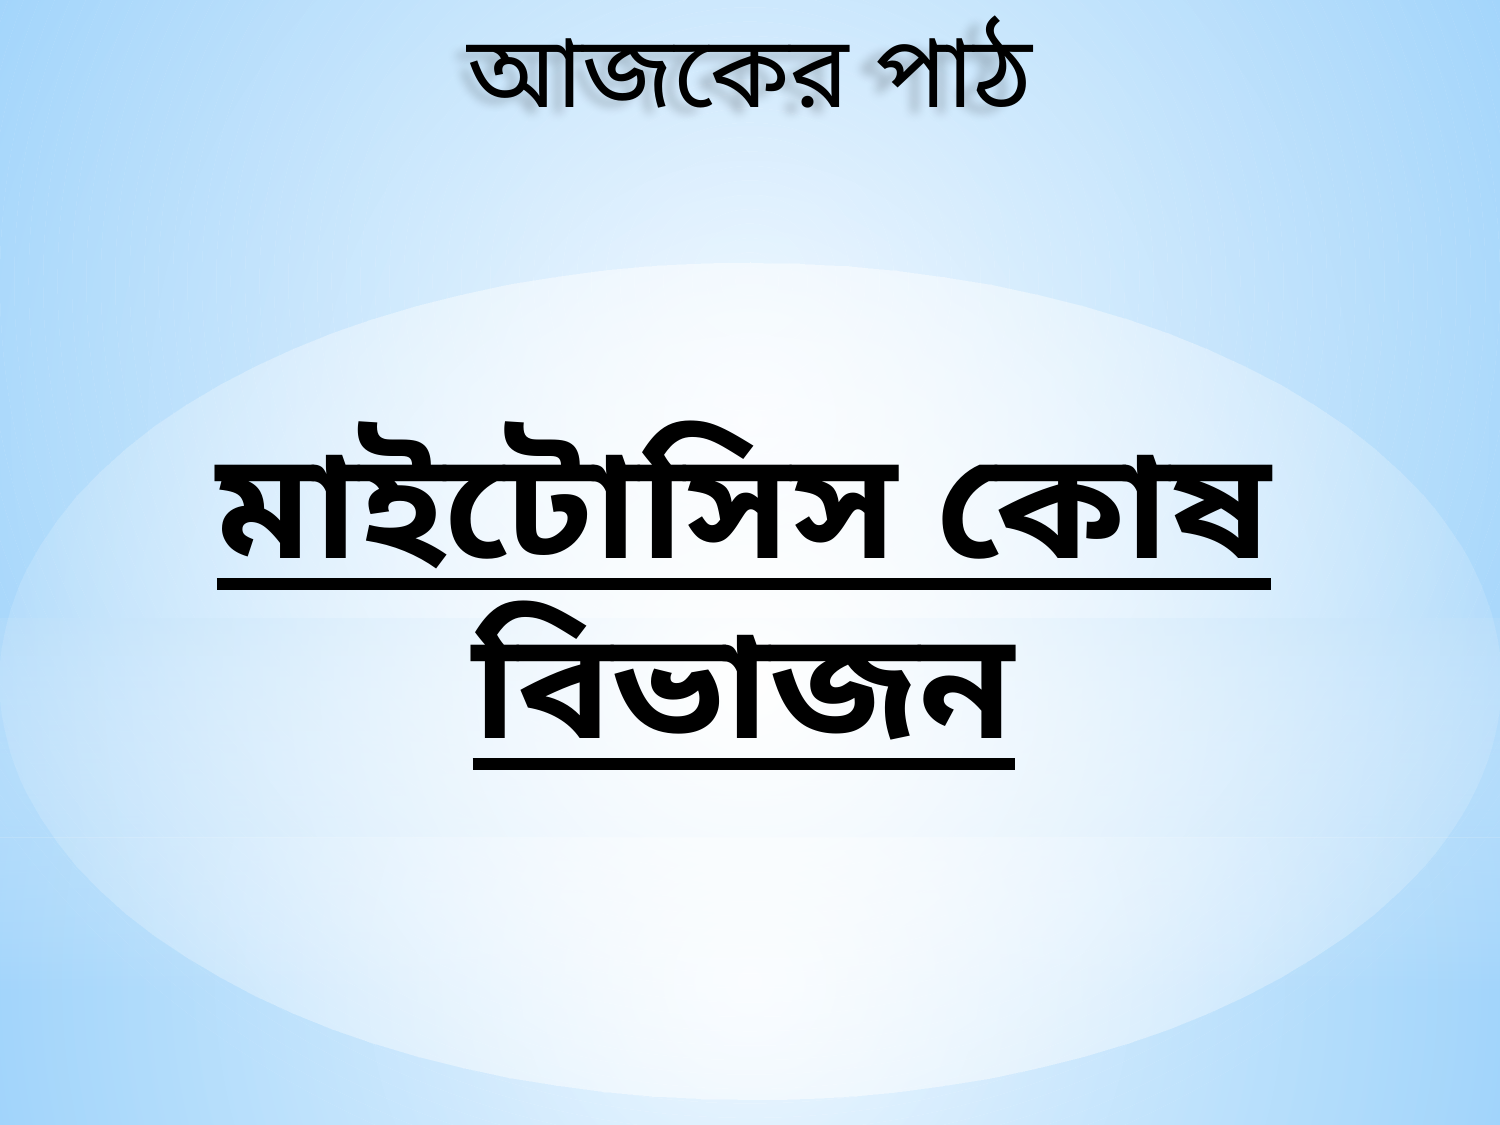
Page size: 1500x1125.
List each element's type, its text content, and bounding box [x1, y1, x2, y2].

text_box আজকের পাঠ [0, 0, 1500, 135]
text_box মাইটোসিস কোষ বিভাজন [87, 401, 1400, 777]
